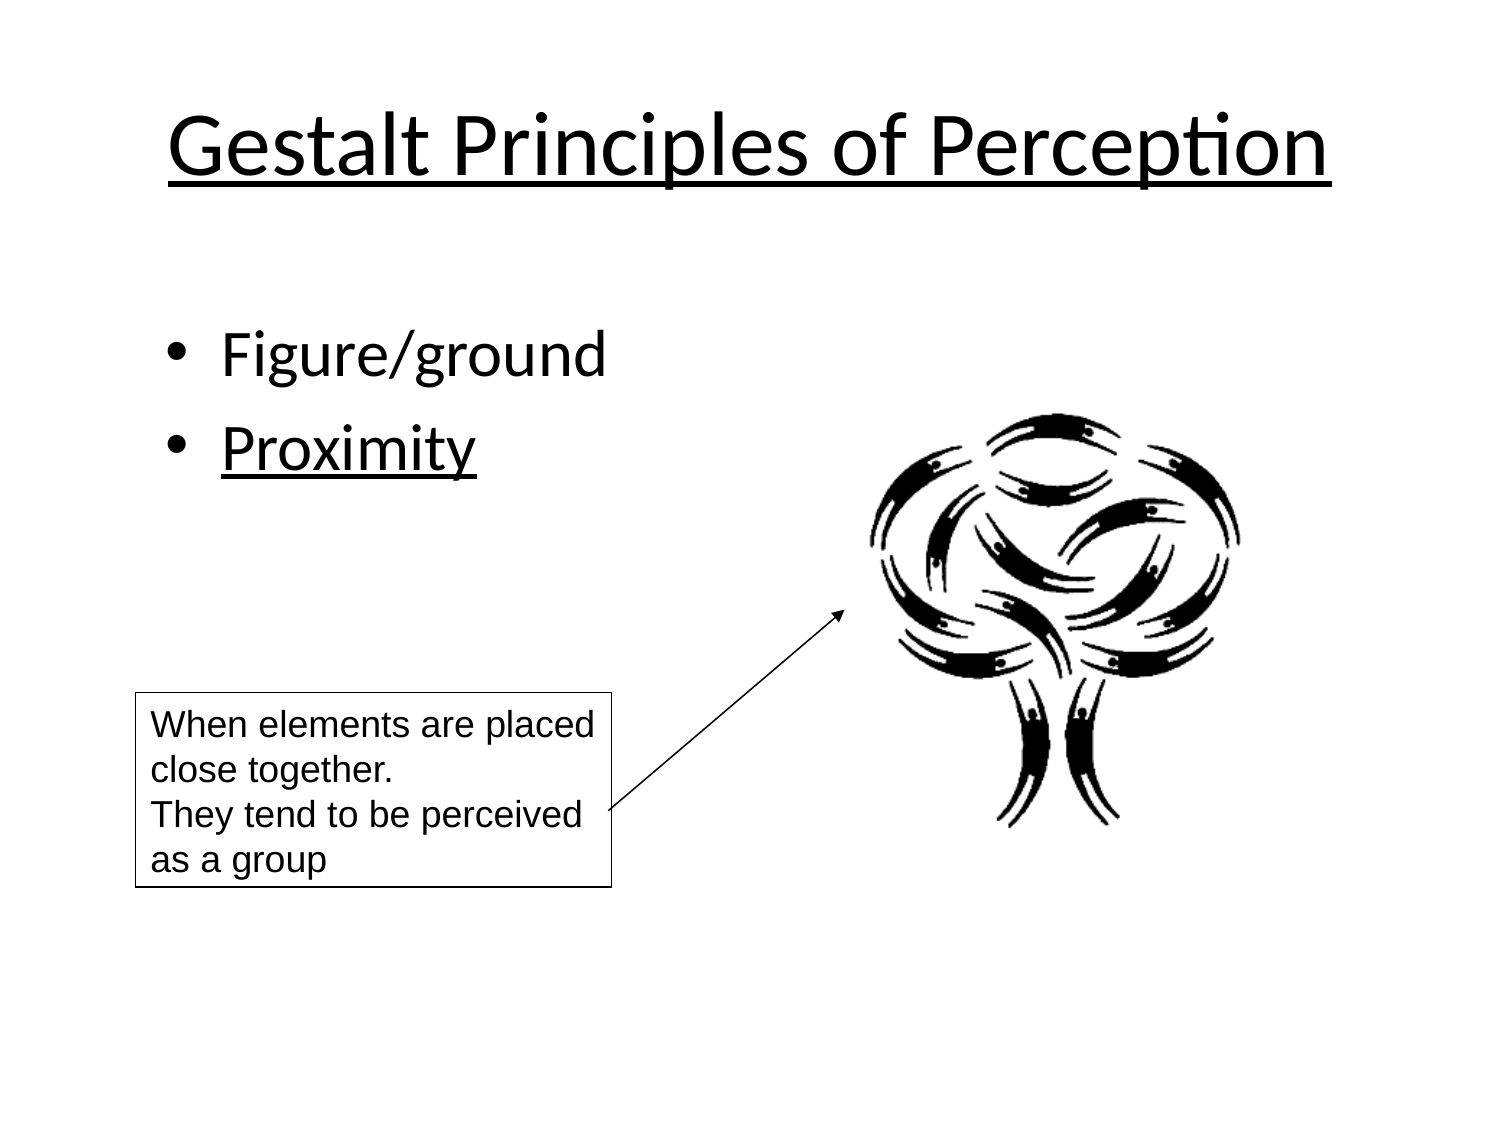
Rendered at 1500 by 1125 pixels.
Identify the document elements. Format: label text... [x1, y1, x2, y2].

picture [843, 408, 1260, 835]
title Gestalt Principles of Perception [75, 45, 1425, 233]
text_box [608, 611, 838, 811]
text_box When elements are placed close together. They tend to be perceived as a group [135, 692, 612, 888]
list Figure/ground Proximity [150, 302, 1500, 882]
